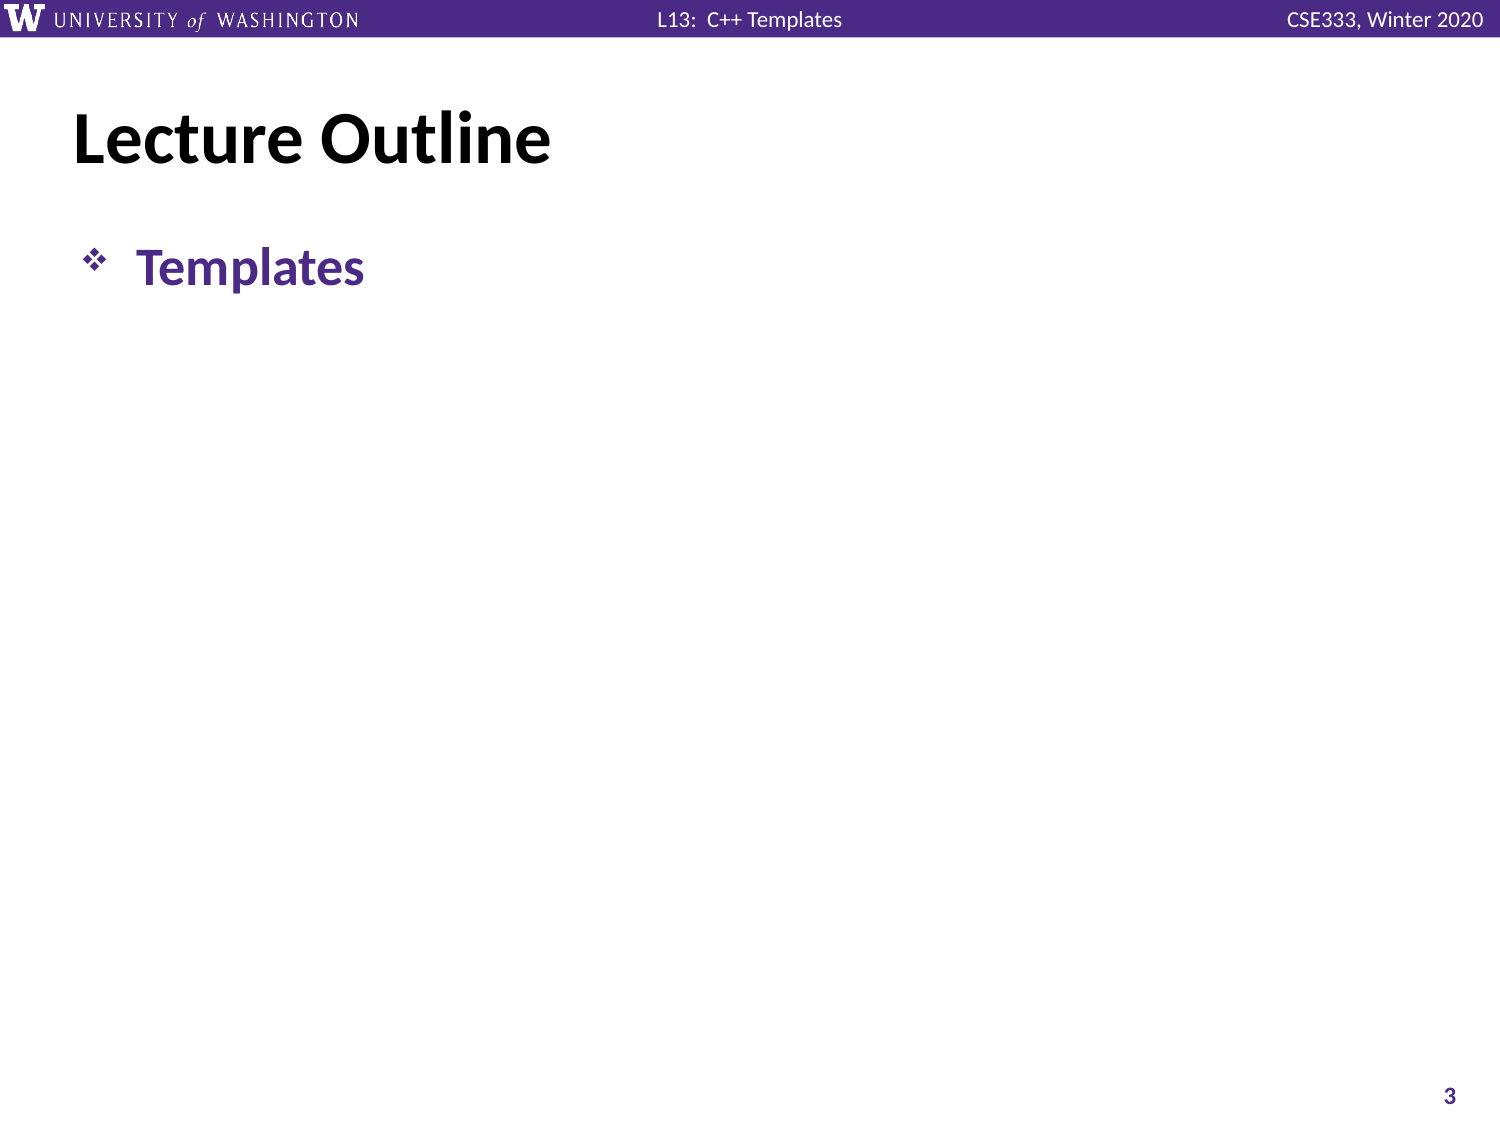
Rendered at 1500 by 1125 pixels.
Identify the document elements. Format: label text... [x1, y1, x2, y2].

picture [4, 4, 358, 32]
title Lecture Outline [58, 71, 1438, 197]
list Templates [64, 223, 1438, 1040]
slide_number 3 [1400, 1065, 1500, 1125]
